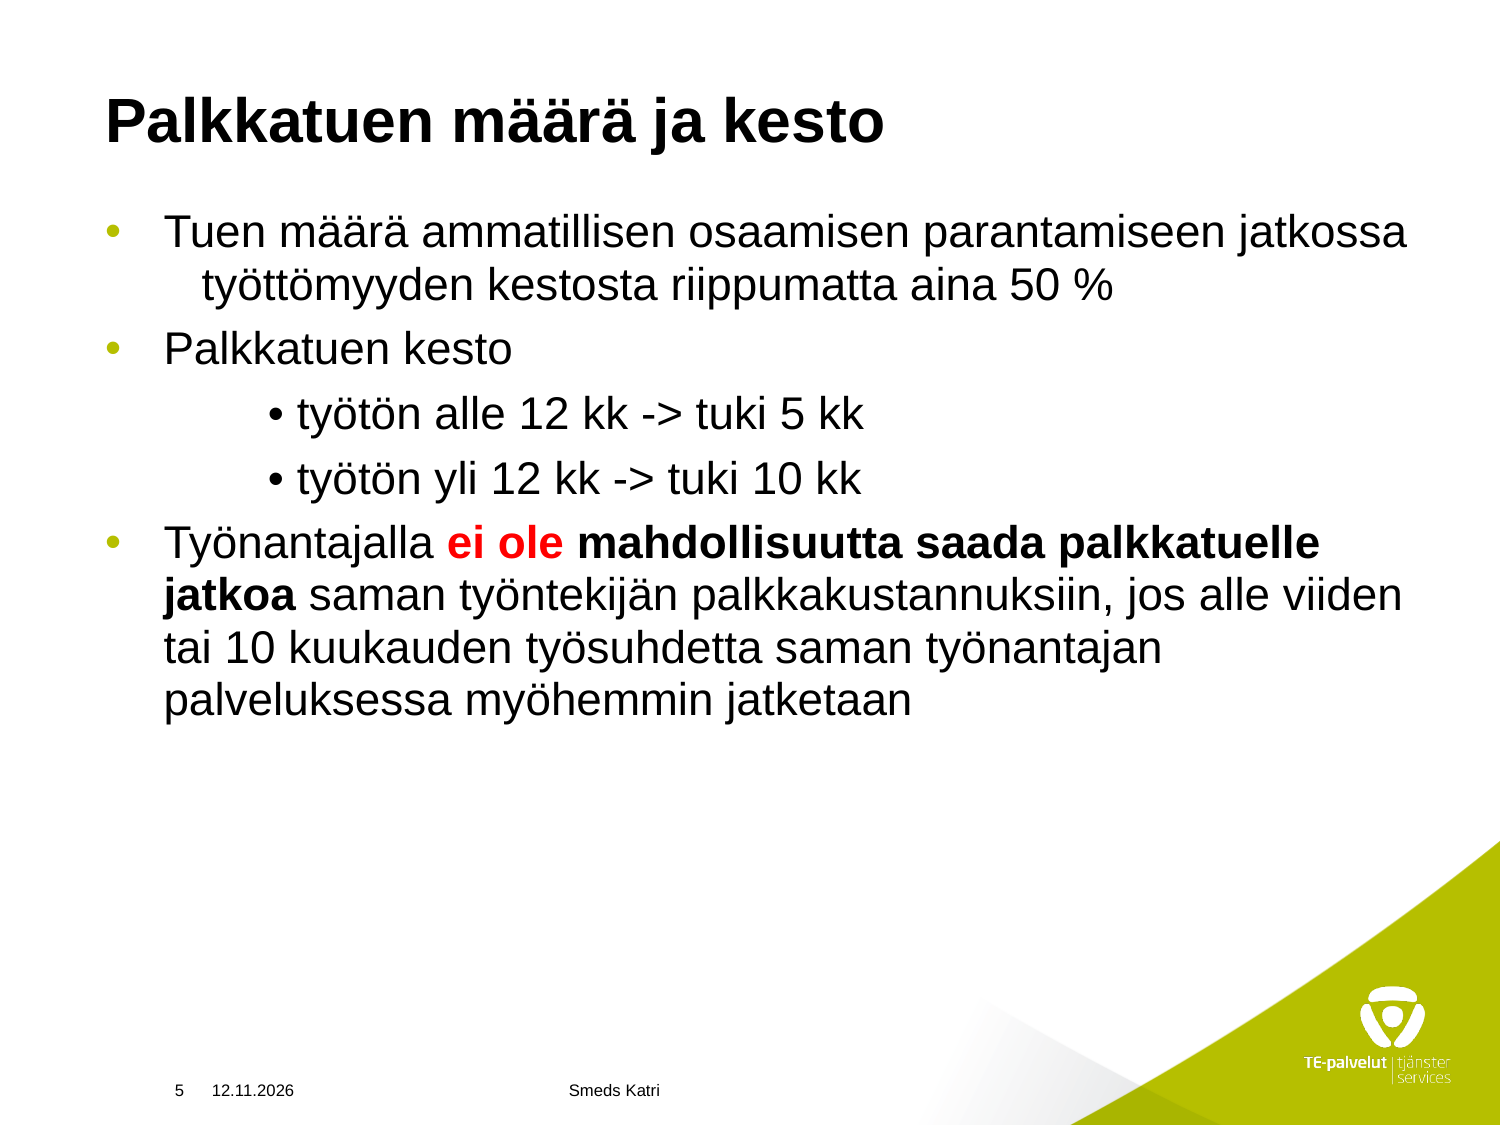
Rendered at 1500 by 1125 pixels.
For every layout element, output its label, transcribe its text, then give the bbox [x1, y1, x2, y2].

slide_number 5 [123, 1073, 184, 1106]
list Tuen määrä ammatillisen osaamisen parantamiseen jatkossa työttömyyden kestosta riippumatta aina 50 % Palkkatuen kesto • työtön alle 12 kk -> tuki 5 kk • työtön yli 12 kk -> tuki 10 kk Työnantajalla ei ole mahdollisuutta saada palkkatuelle jatkoa saman työntekijän palkkakustannuksiin, jos alle viiden tai 10 kuukauden työsuhdetta saman työnantajan palveluksessa myöhemmin jatketaan [90, 198, 1436, 1015]
footer Smeds Katri [322, 1073, 907, 1106]
picture [708, 787, 1500, 1125]
title Palkkatuen määrä ja kesto [90, 84, 1447, 268]
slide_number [184, 1073, 322, 1106]
